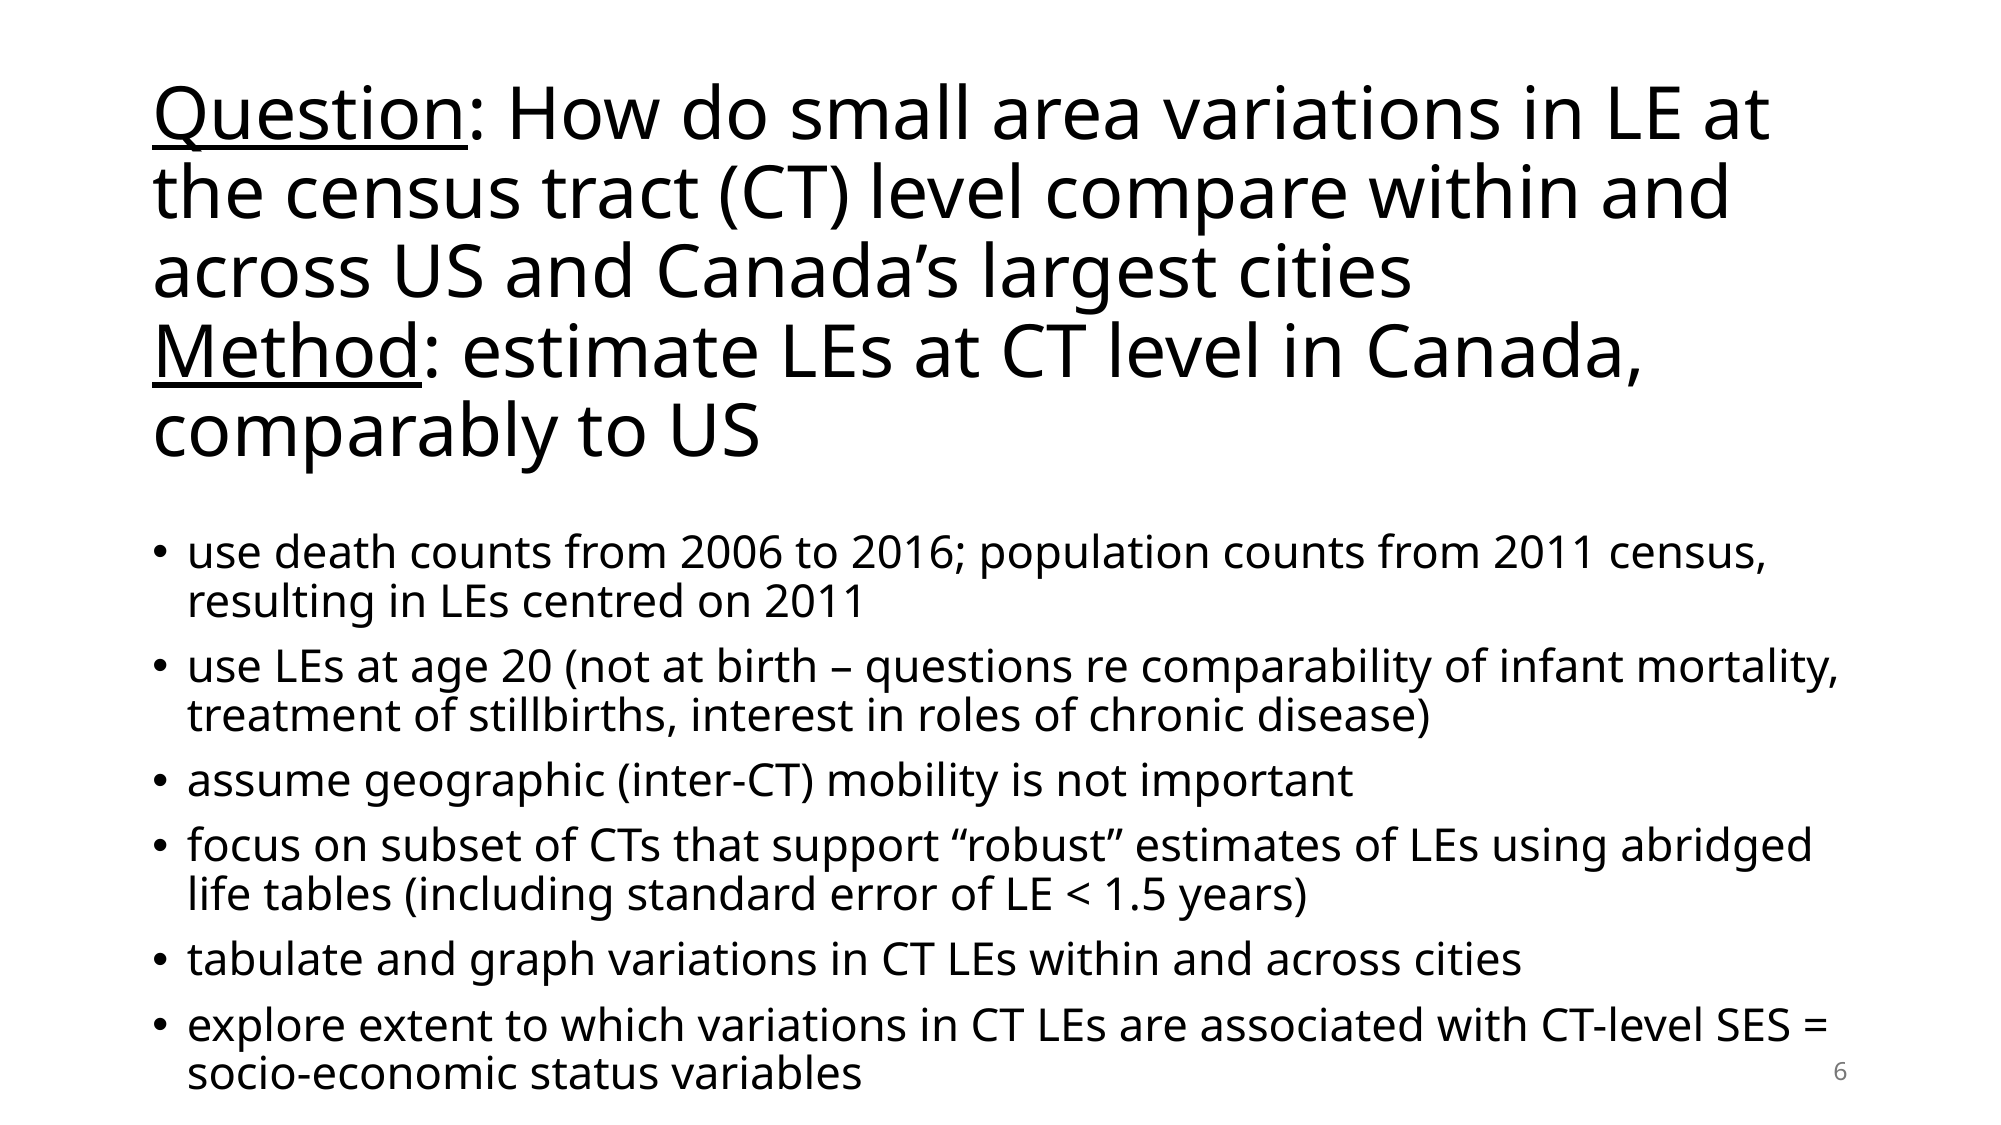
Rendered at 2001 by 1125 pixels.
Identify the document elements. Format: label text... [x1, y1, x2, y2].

list use death counts from 2006 to 2016; population counts from 2011 census, resulting in LEs centred on 2011 use LEs at age 20 (not at birth – questions re comparability of infant mortality, treatment of stillbirths, interest in roles of chronic disease) assume geographic (inter-CT) mobility is not important focus on subset of CTs that support “robust” estimates of LEs using abridged life tables (including standard error of LE < 1.5 years) tabulate and graph variations in CT LEs within and across cities explore extent to which variations in CT LEs are associated with CT-level SES = socio-economic status variables [137, 521, 1863, 1108]
title Question: How do small area variations in LE at the census tract (CT) level compare within and across US and Canada’s largest cities Method: estimate LEs at CT level in Canada, comparably to US [137, 68, 1863, 480]
slide_number 6 [1412, 1042, 1863, 1103]
